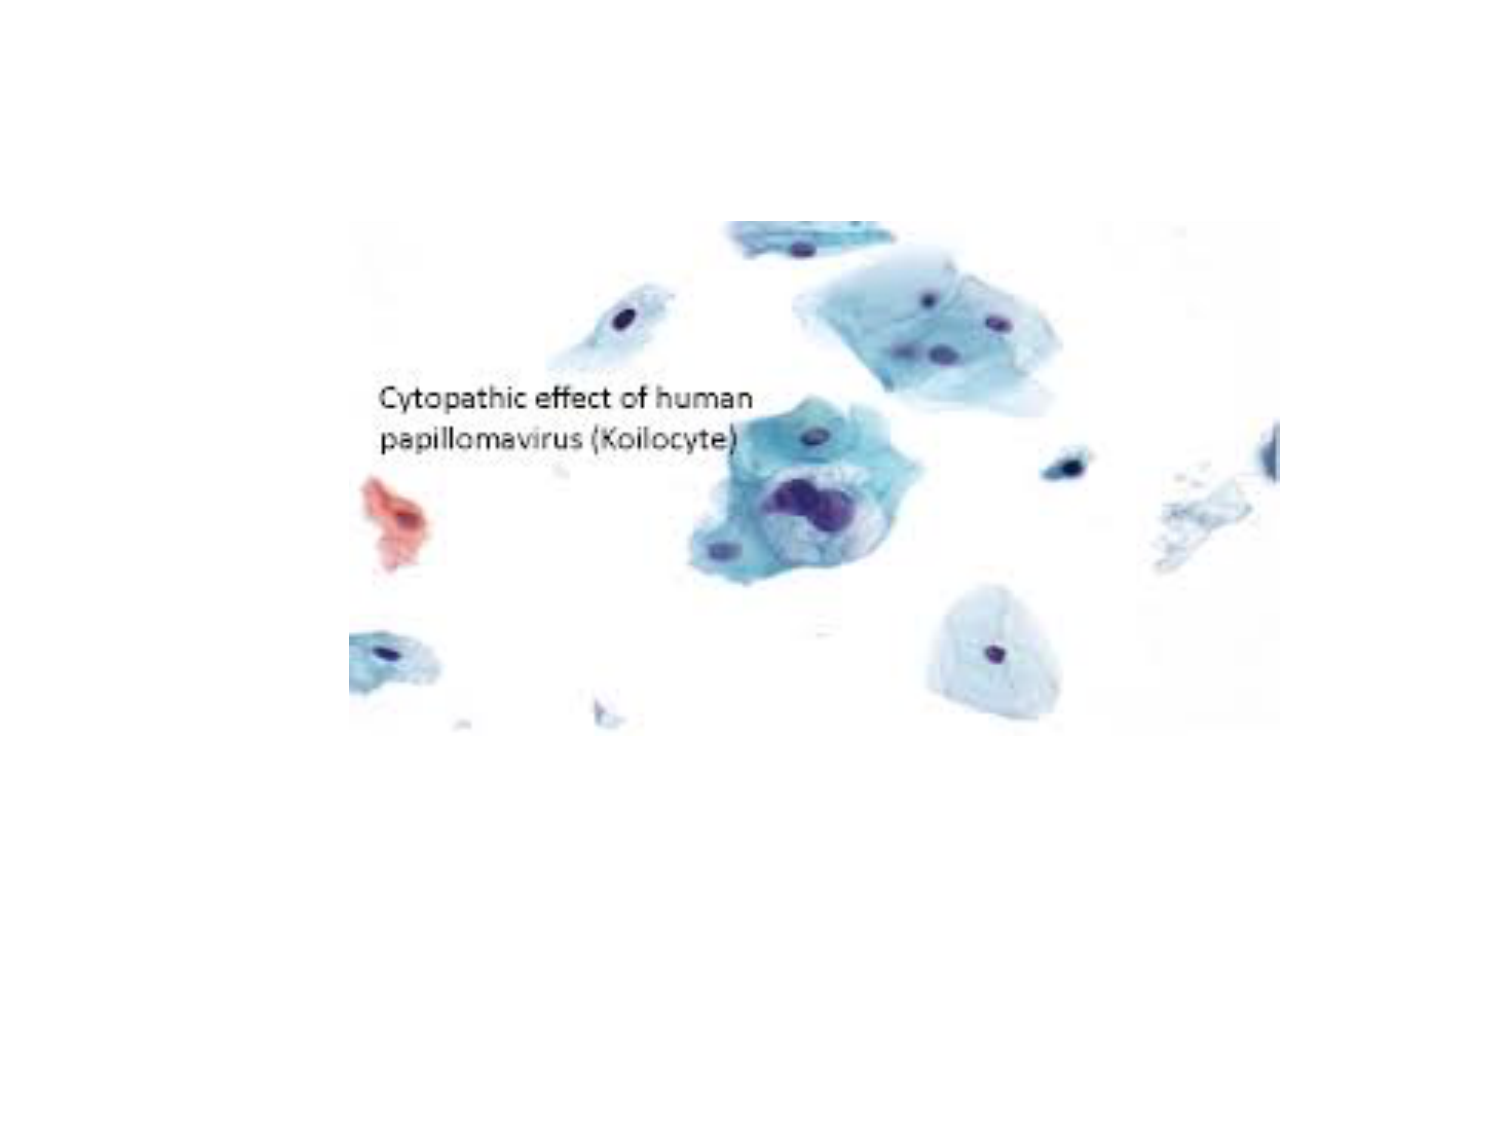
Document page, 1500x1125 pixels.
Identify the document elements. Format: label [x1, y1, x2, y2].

picture [349, 220, 1280, 736]
